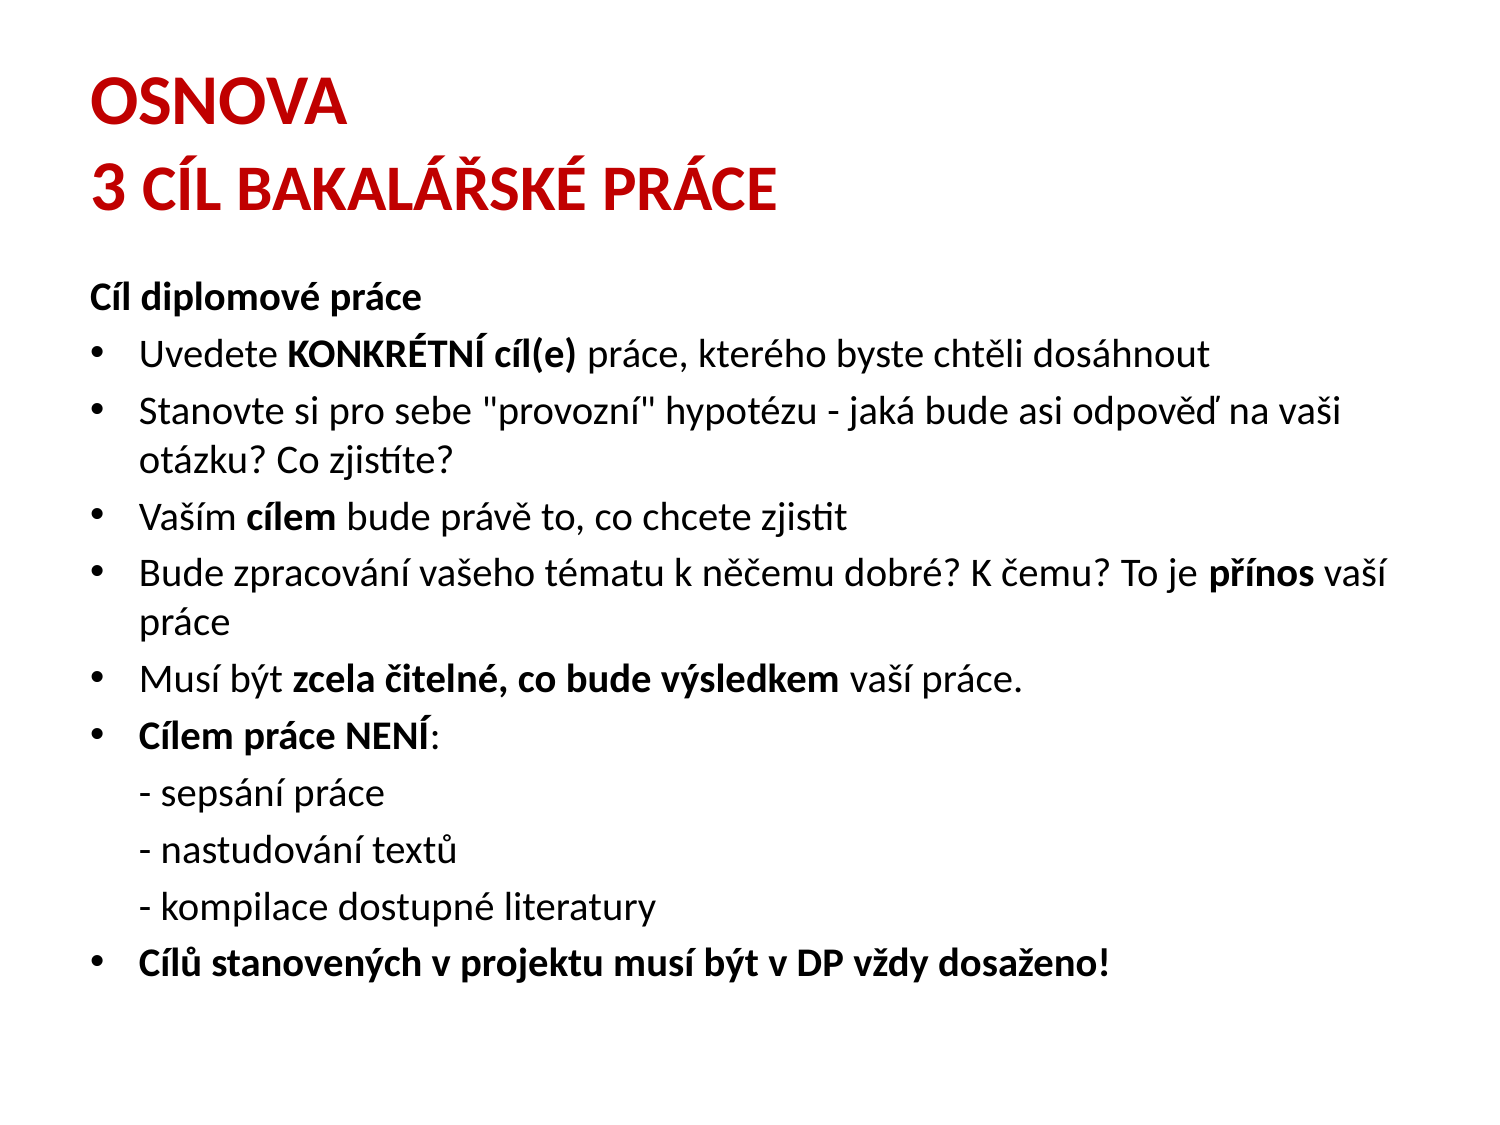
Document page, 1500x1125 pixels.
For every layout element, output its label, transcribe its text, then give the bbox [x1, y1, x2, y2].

title Osnova 3 Cíl bakalářské práce [75, 45, 1425, 233]
list Cíl diplomové práce Uvedete KONKRÉTNÍ cíl(e) práce, kterého byste chtěli dosáhnout Stanovte si pro sebe "provozní" hypotézu - jaká bude asi odpověď na vaši otázku? Co zjistíte? Vaším cílem bude právě to, co chcete zjistit Bude zpracování vašeho tématu k něčemu dobré? K čemu? To je přínos vaší práce Musí být zcela čitelné, co bude výsledkem vaší práce. Cílem práce NENÍ: - sepsání práce - nastudování textů - kompilace dostupné literatury Cílů stanovených v projektu musí být v DP vždy dosaženo! [75, 262, 1425, 1005]
